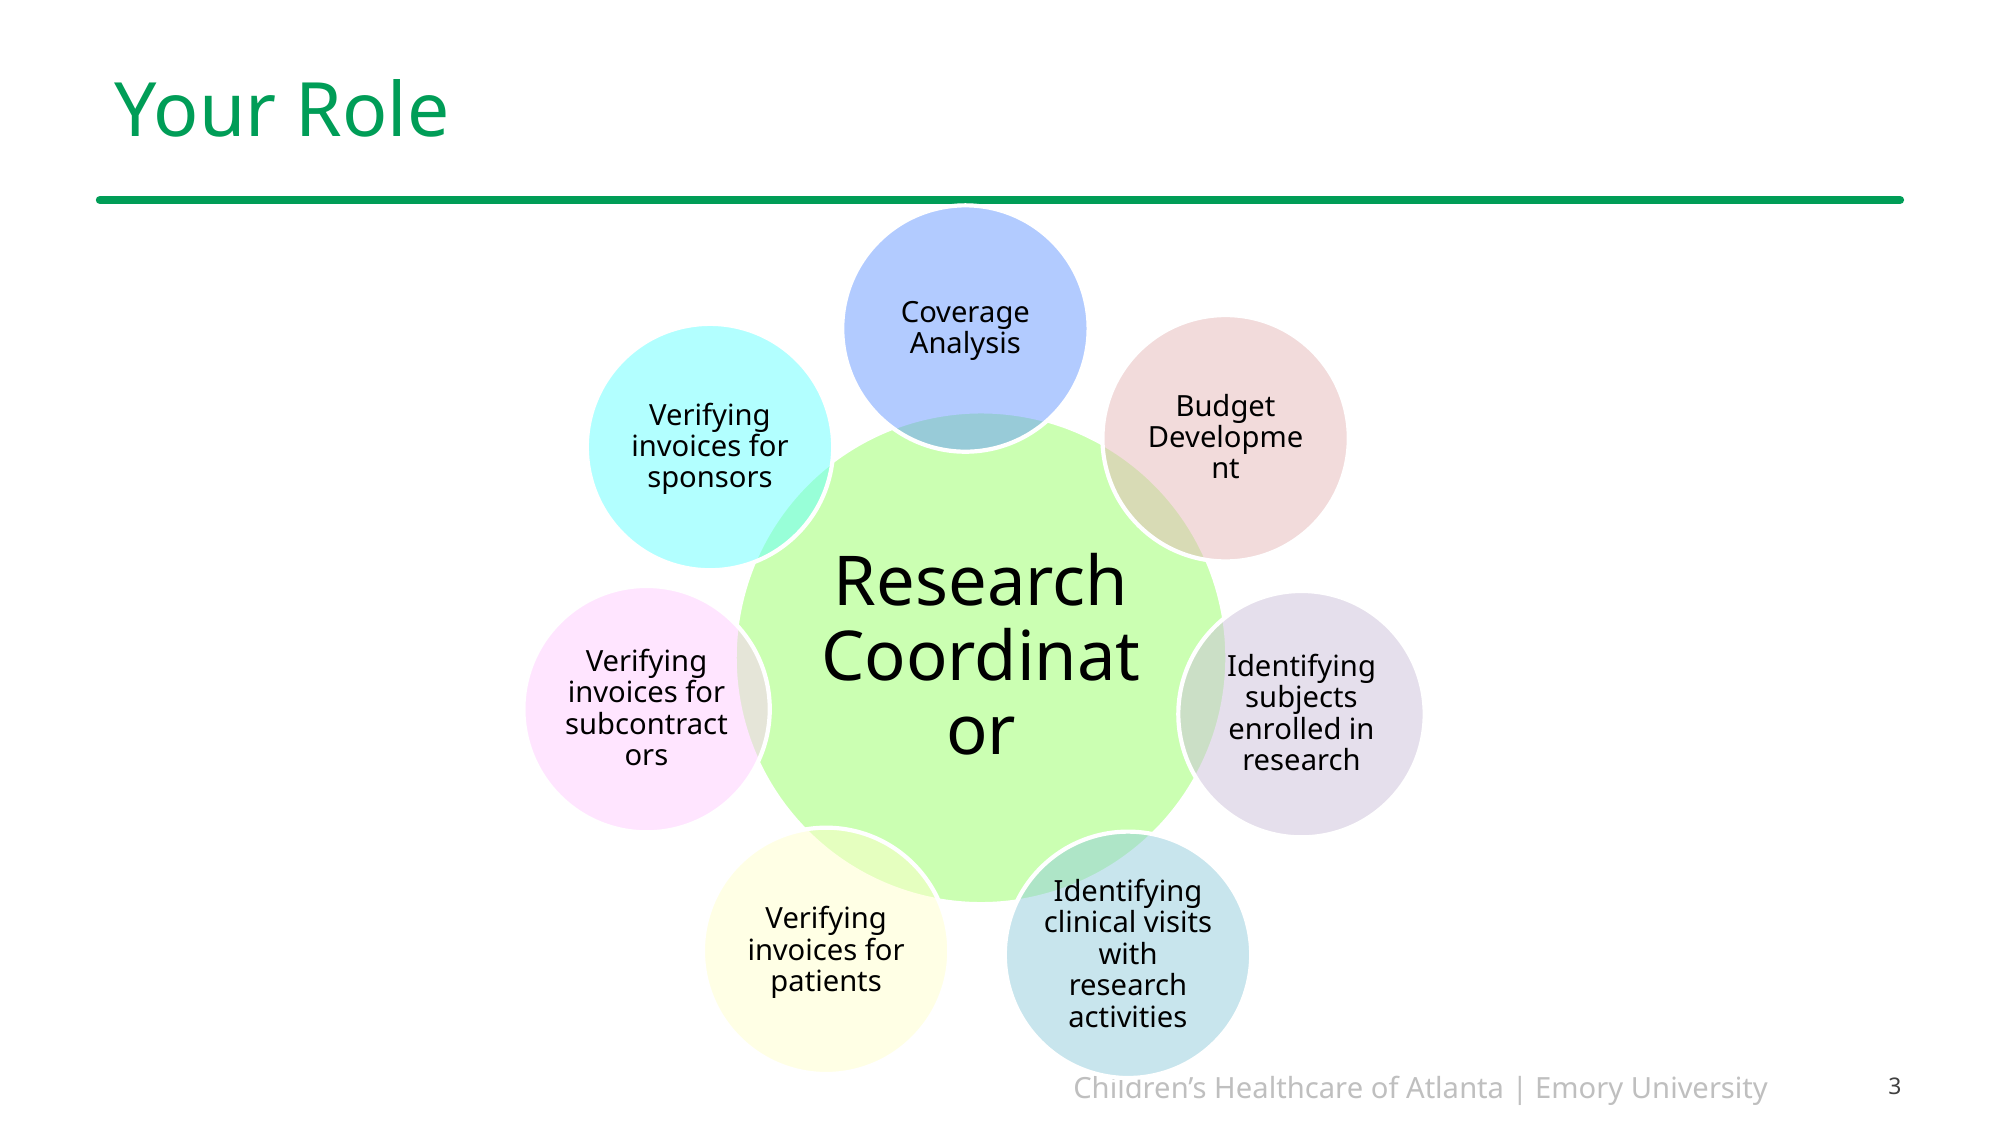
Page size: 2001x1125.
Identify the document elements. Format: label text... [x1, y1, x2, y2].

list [99, 205, 1863, 1079]
title Your Role [99, 24, 1901, 188]
slide_number 3 [1816, 1050, 1917, 1125]
